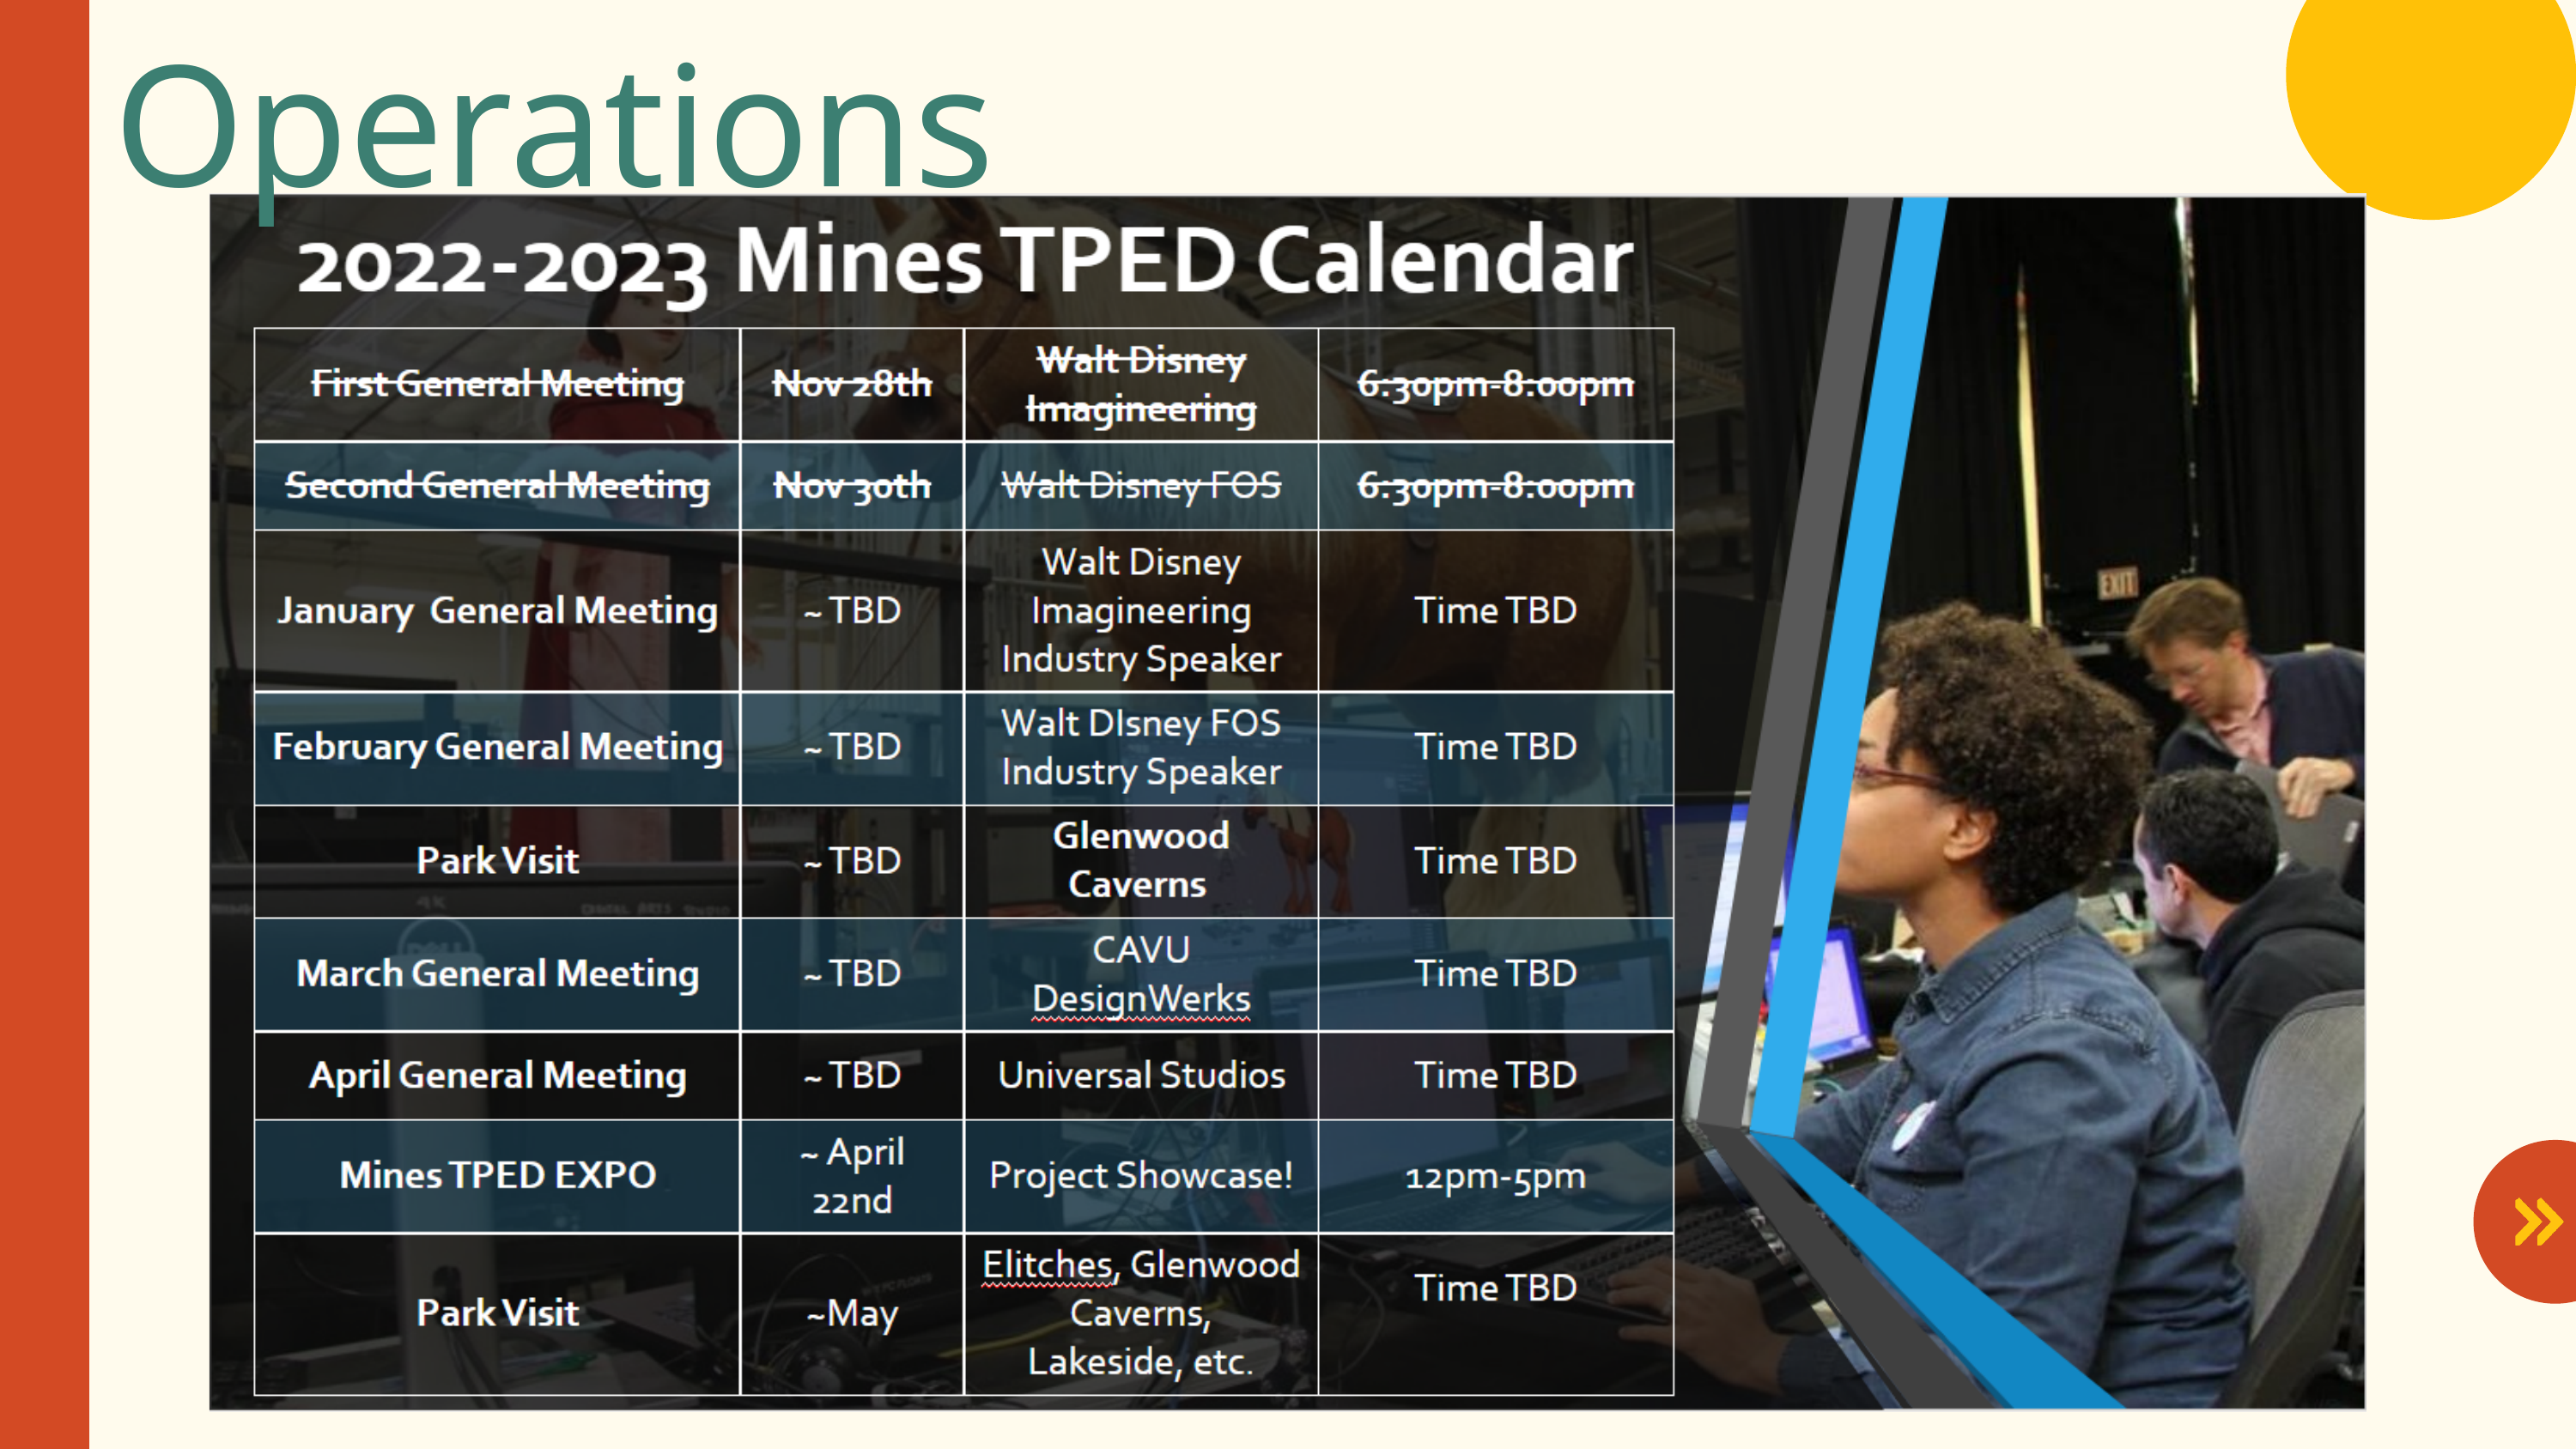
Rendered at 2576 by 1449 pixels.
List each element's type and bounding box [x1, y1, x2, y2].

text_box [88, 0, 2576, 1449]
text_box [2473, 1139, 2576, 1304]
text_box [2285, 0, 2576, 221]
